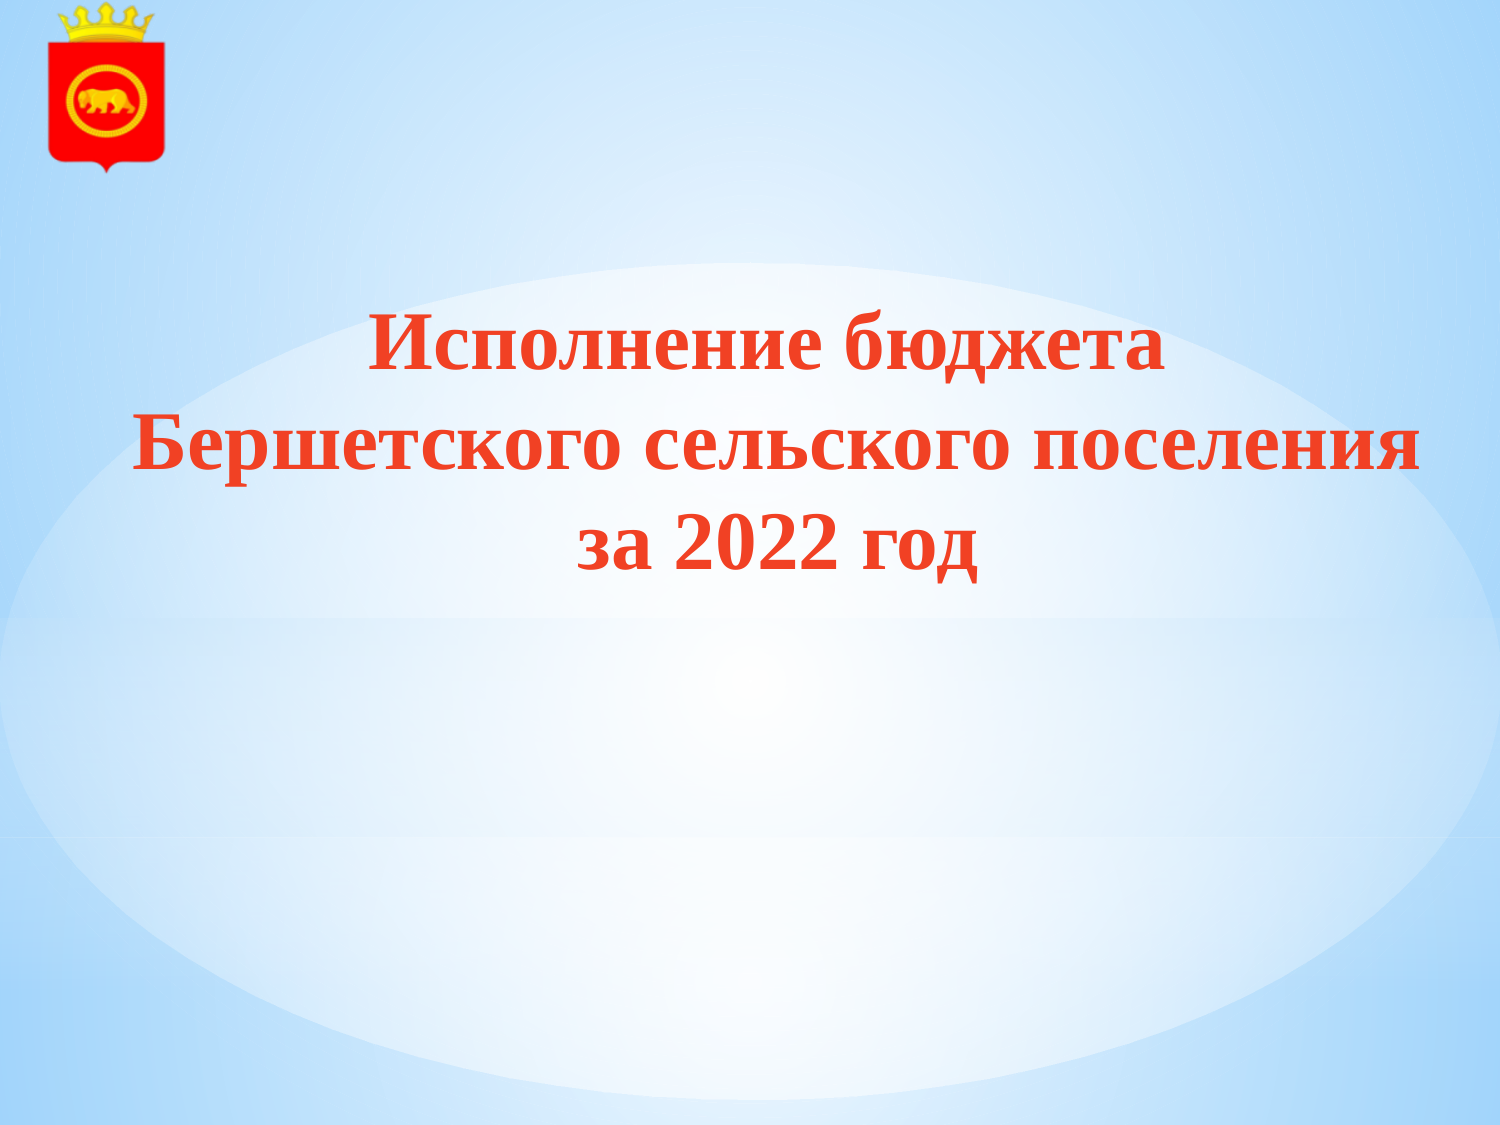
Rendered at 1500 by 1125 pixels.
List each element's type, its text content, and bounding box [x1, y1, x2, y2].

text_box Исполнение бюджета Бершетского сельского поселения за 2022 год [64, 278, 1471, 594]
picture [46, 1, 166, 175]
